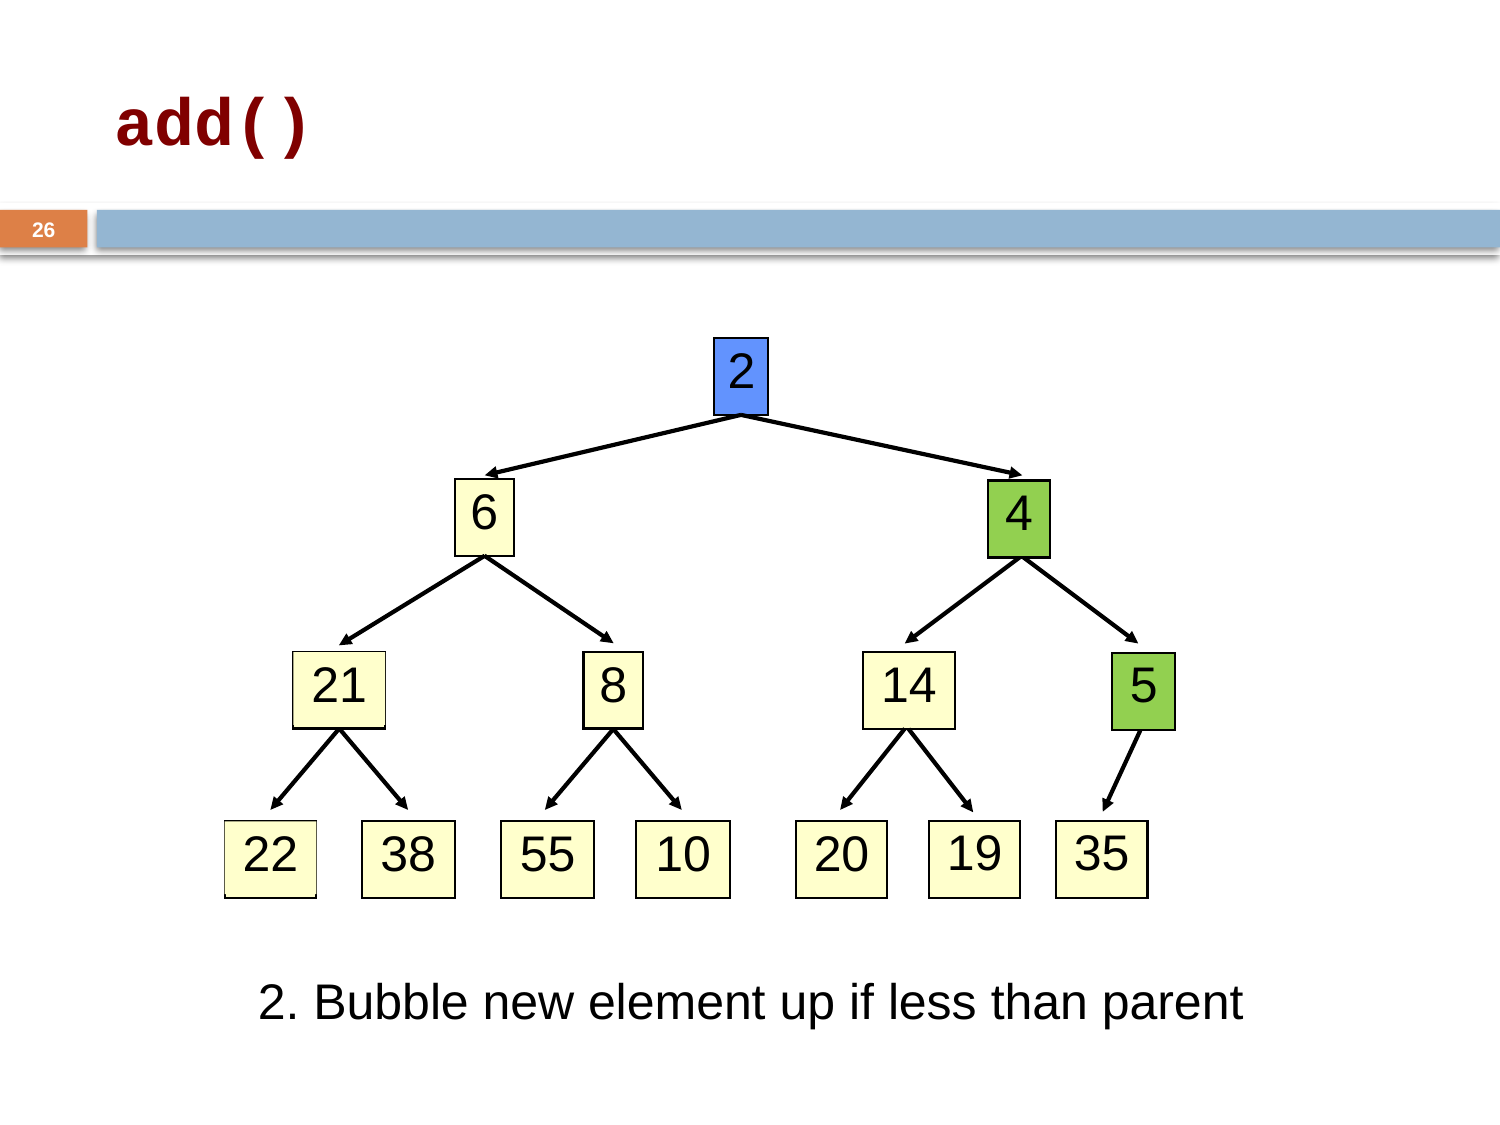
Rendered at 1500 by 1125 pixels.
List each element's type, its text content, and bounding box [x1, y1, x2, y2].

text_box [740, 414, 1023, 479]
text_box [270, 739, 331, 810]
text_box [612, 728, 682, 810]
text_box [840, 728, 905, 810]
text_box 10 [636, 821, 731, 899]
text_box 6 [454, 479, 515, 556]
text_box 14 [862, 652, 955, 730]
slide_number 26 [0, 208, 88, 249]
text_box [908, 728, 974, 813]
text_box 38 [361, 821, 455, 898]
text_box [293, 651, 386, 729]
text_box 55 [500, 821, 595, 899]
text_box [544, 729, 613, 810]
text_box 8 [583, 652, 644, 729]
text_box 20 [795, 821, 888, 899]
text_box 19 [928, 820, 1021, 898]
text_box 4 [987, 480, 1051, 558]
text_box [347, 739, 409, 810]
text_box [224, 820, 317, 899]
text_box [1024, 558, 1139, 644]
text_box [1102, 730, 1141, 812]
text_box [484, 555, 614, 644]
text_box [904, 558, 1019, 644]
text_box [484, 415, 741, 479]
title add() [99, 37, 1438, 200]
text_box 35 [1055, 820, 1148, 898]
text_box 2 [714, 338, 769, 415]
text_box [338, 556, 484, 646]
text_box 5 [1112, 652, 1175, 730]
text_box 2. Bubble new element up if less than parent [243, 962, 1260, 1038]
